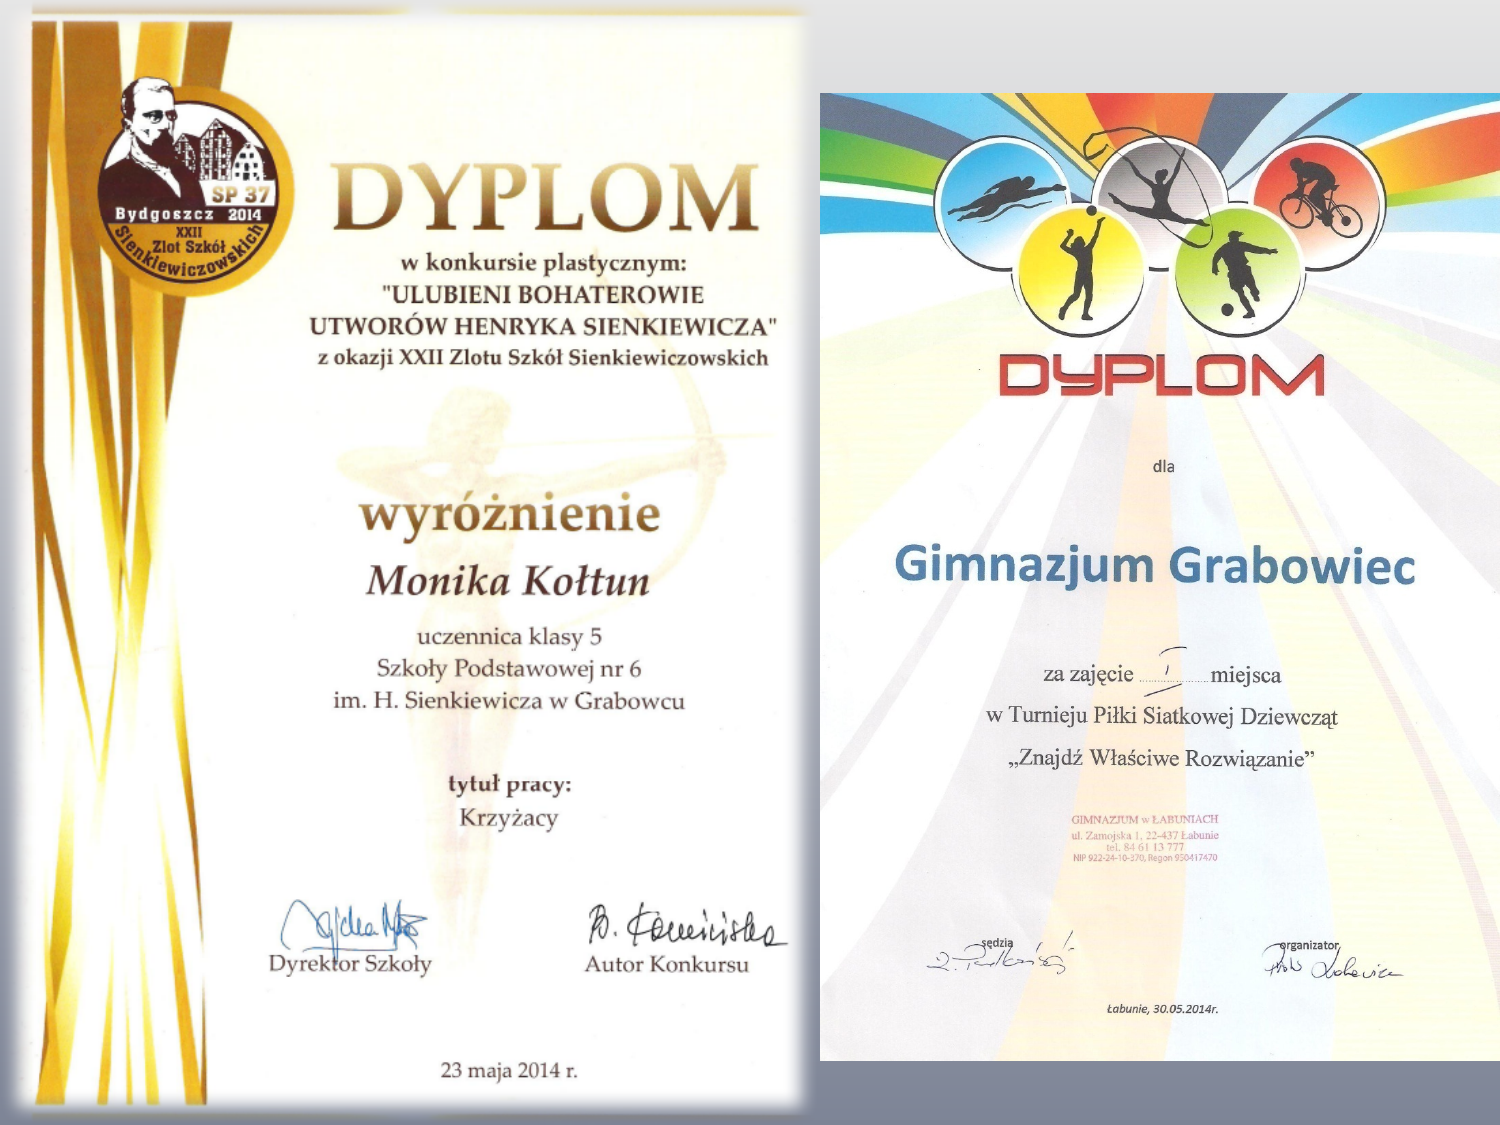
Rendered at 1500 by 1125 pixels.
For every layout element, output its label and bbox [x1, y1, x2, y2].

list [0, 0, 819, 1125]
picture [820, 93, 1500, 1062]
